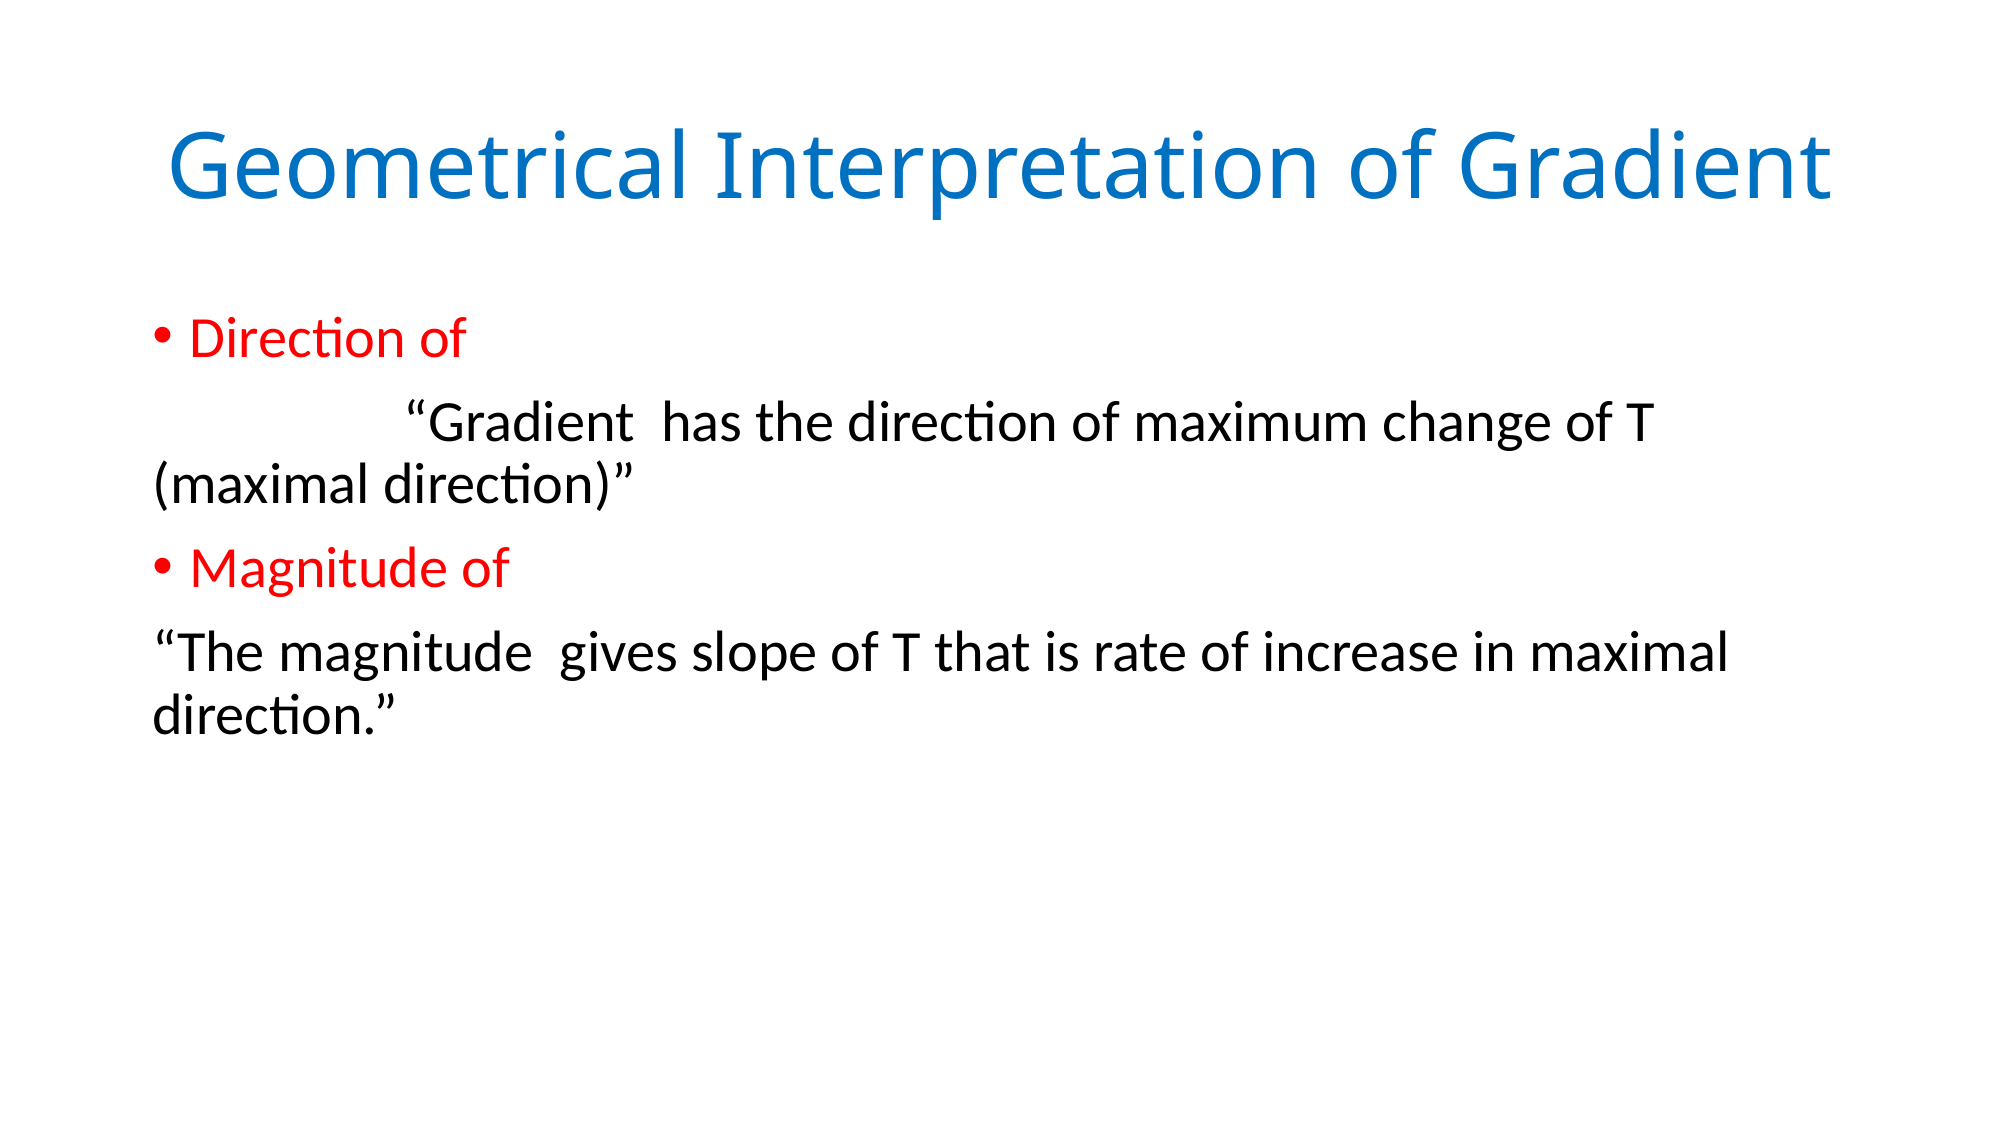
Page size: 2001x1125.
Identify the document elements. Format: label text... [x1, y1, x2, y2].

title Geometrical Interpretation of Gradient [137, 59, 1863, 278]
